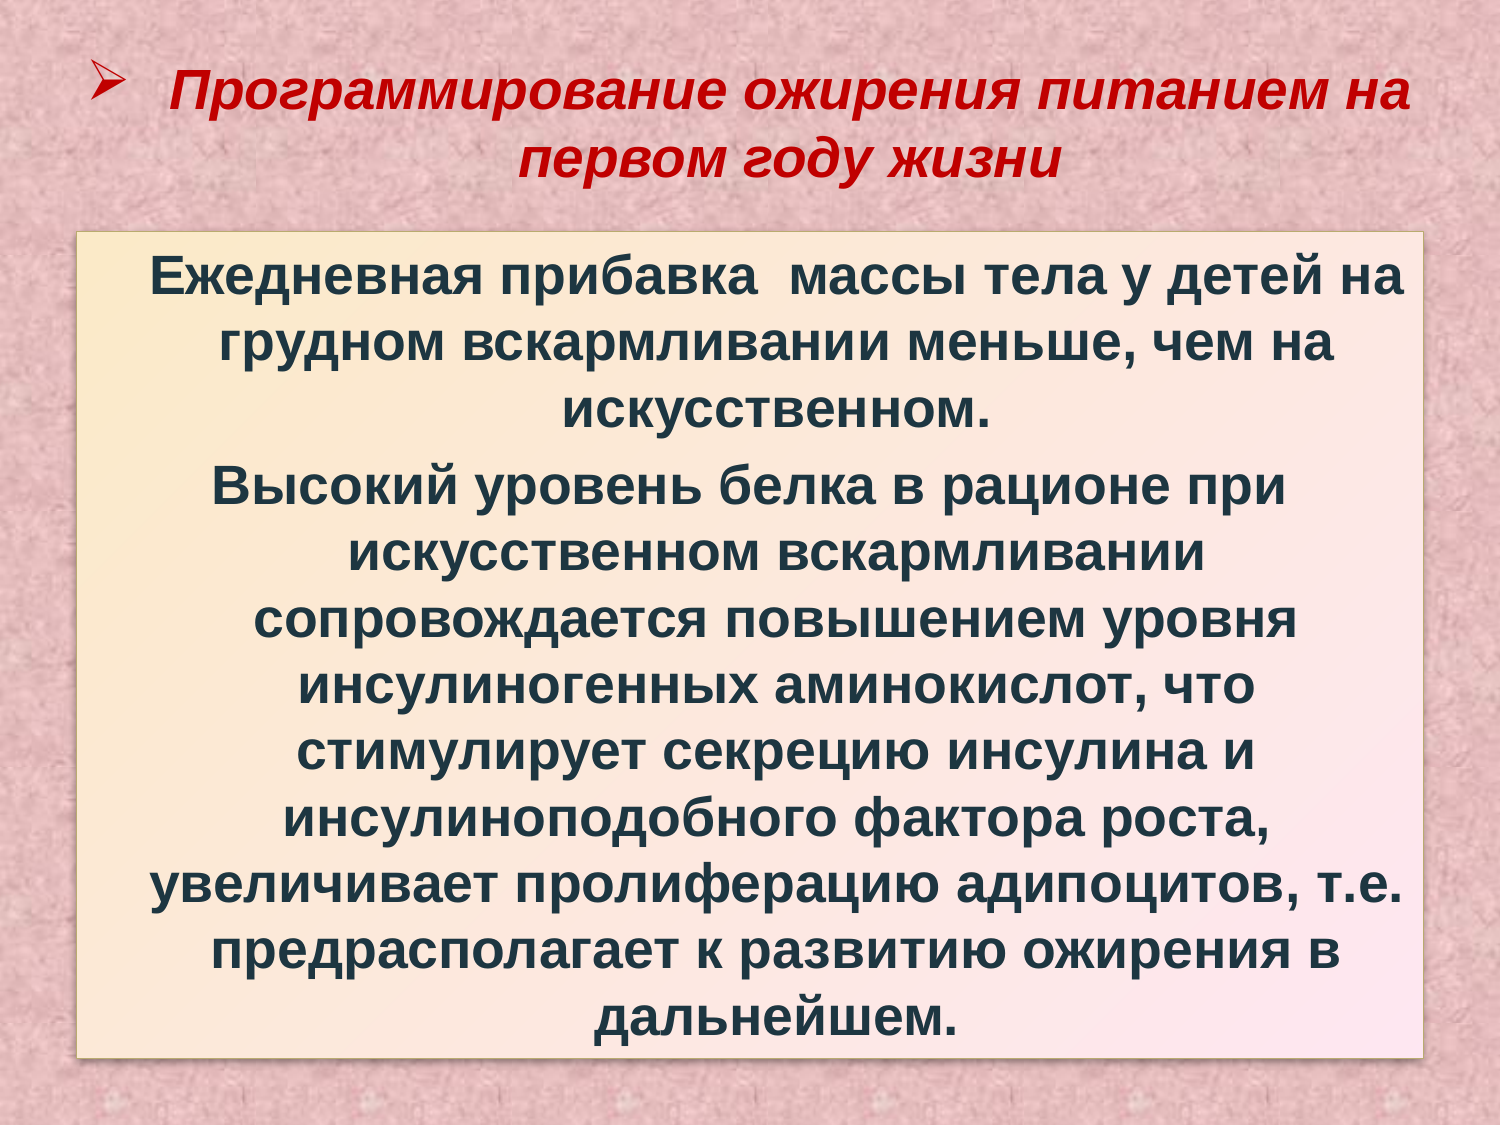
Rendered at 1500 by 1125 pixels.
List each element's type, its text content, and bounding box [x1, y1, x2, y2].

picture [0, 0, 1500, 1125]
list Ежедневная прибавка массы тела у детей на грудном вскармливании меньше, чем на искусственном. Высокий уровень белка в рационе при искусственном вскармливании сопровождается повышением уровня инсулиногенных аминокислот, что стимулирует секрецию инсулина и инсулиноподобного фактора роста, увеличивает пролиферацию адипоцитов, т.е. предрасполагает к развитию ожирения в дальнейшем. [76, 231, 1424, 1059]
title Программирование ожирения питанием на первом году жизни [64, 45, 1436, 197]
